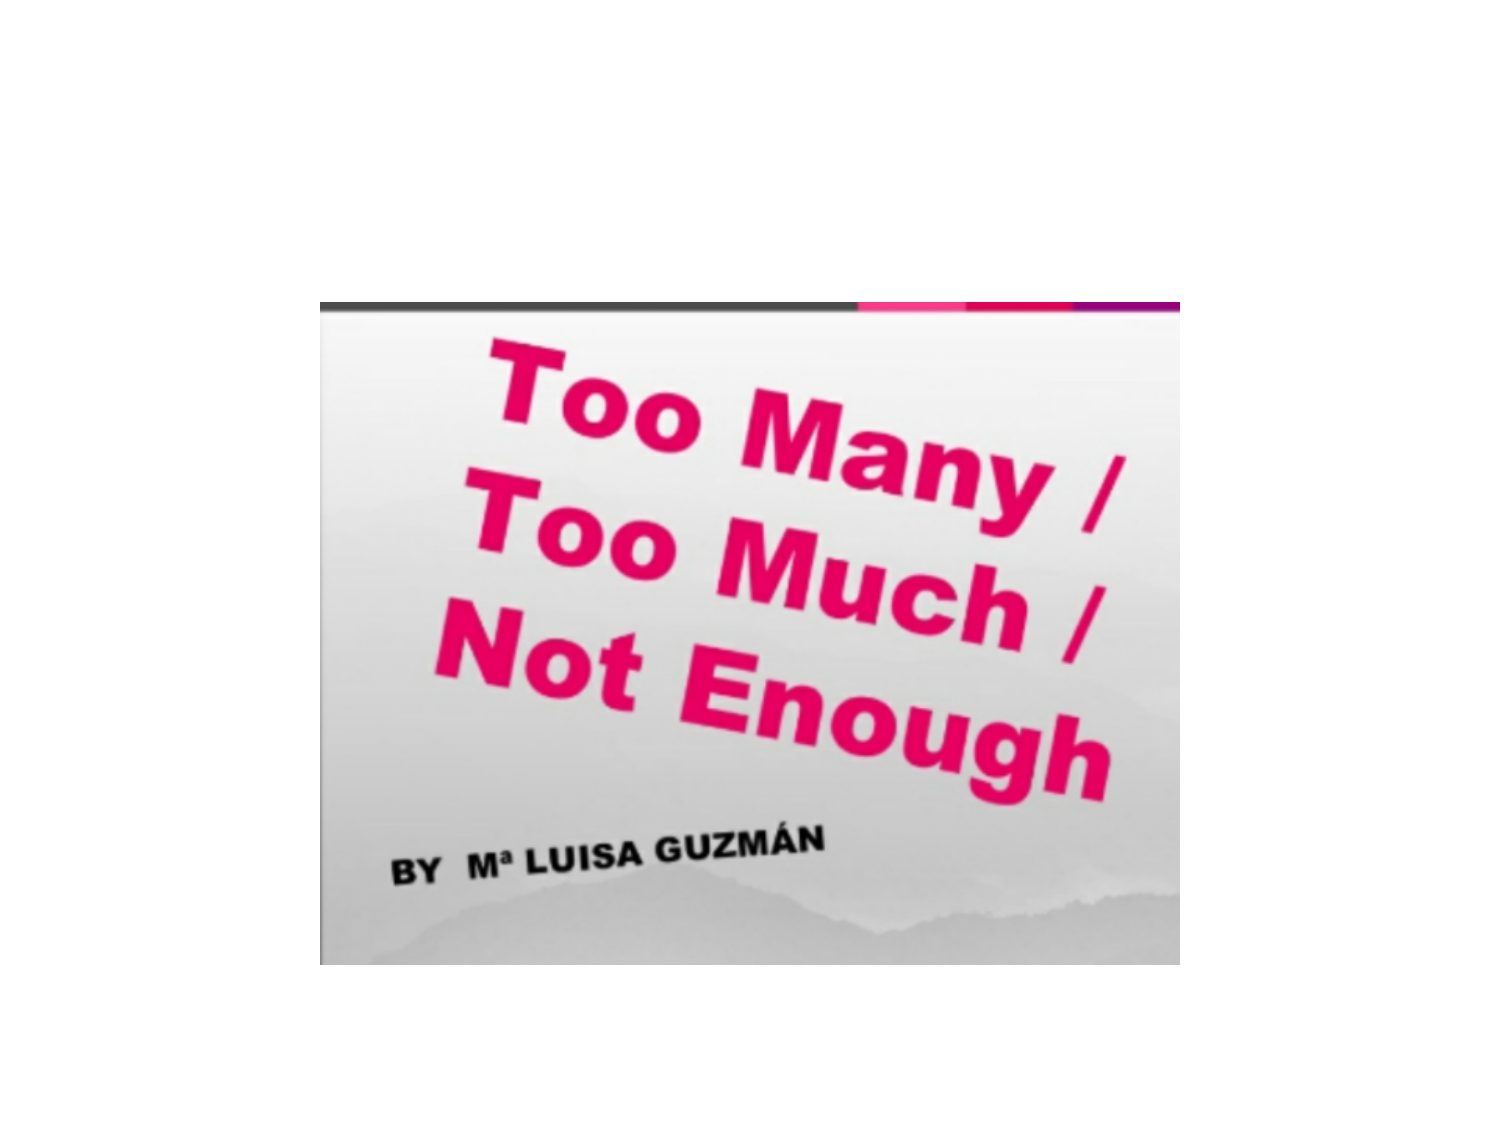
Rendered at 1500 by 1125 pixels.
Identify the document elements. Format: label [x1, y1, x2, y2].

list [319, 302, 1180, 966]
